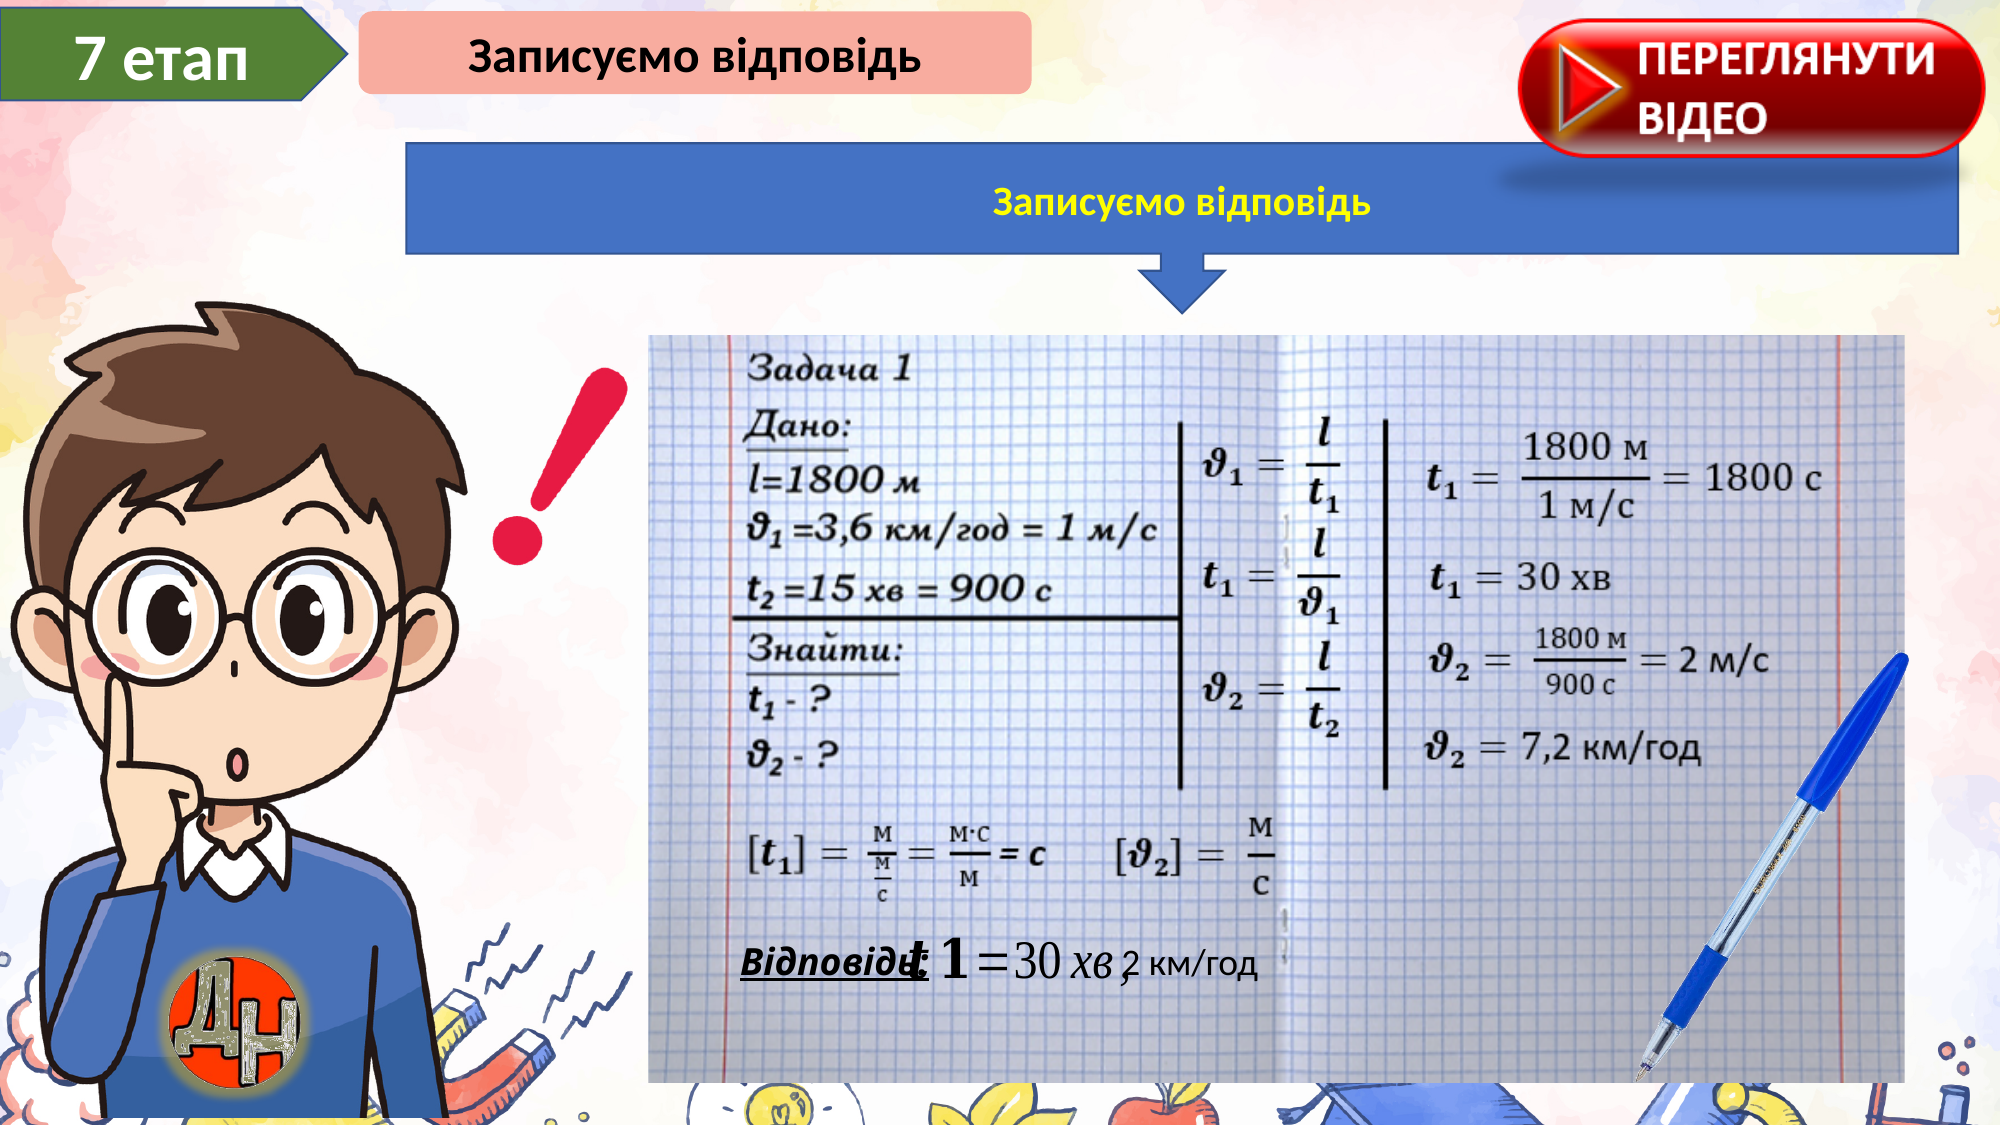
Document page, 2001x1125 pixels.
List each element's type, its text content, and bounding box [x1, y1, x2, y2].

text_box Записуємо відповідь [358, 11, 1032, 95]
picture [0, 0, 2000, 1125]
text_box Записуємо відповідь [405, 142, 1960, 315]
text_box 7 етап [0, 6, 349, 102]
